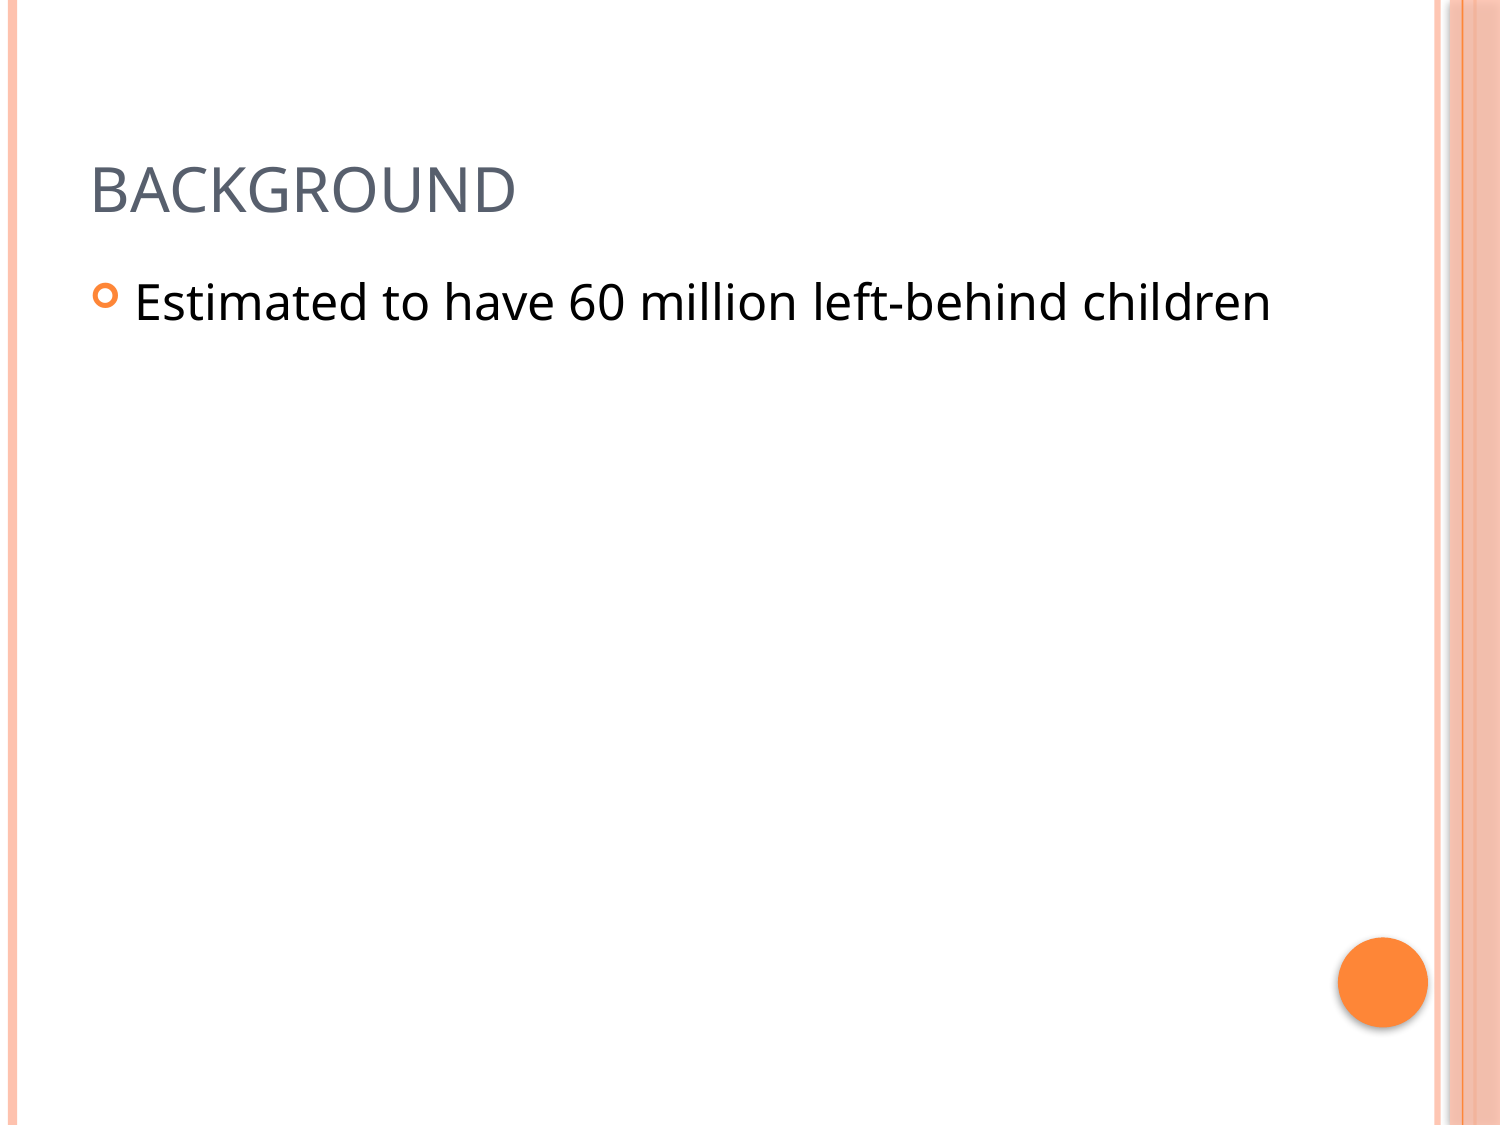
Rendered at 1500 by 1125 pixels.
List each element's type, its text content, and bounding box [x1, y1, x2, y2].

list Estimated to have 60 million left-behind children [75, 262, 1300, 1062]
title Background [75, 45, 1300, 233]
